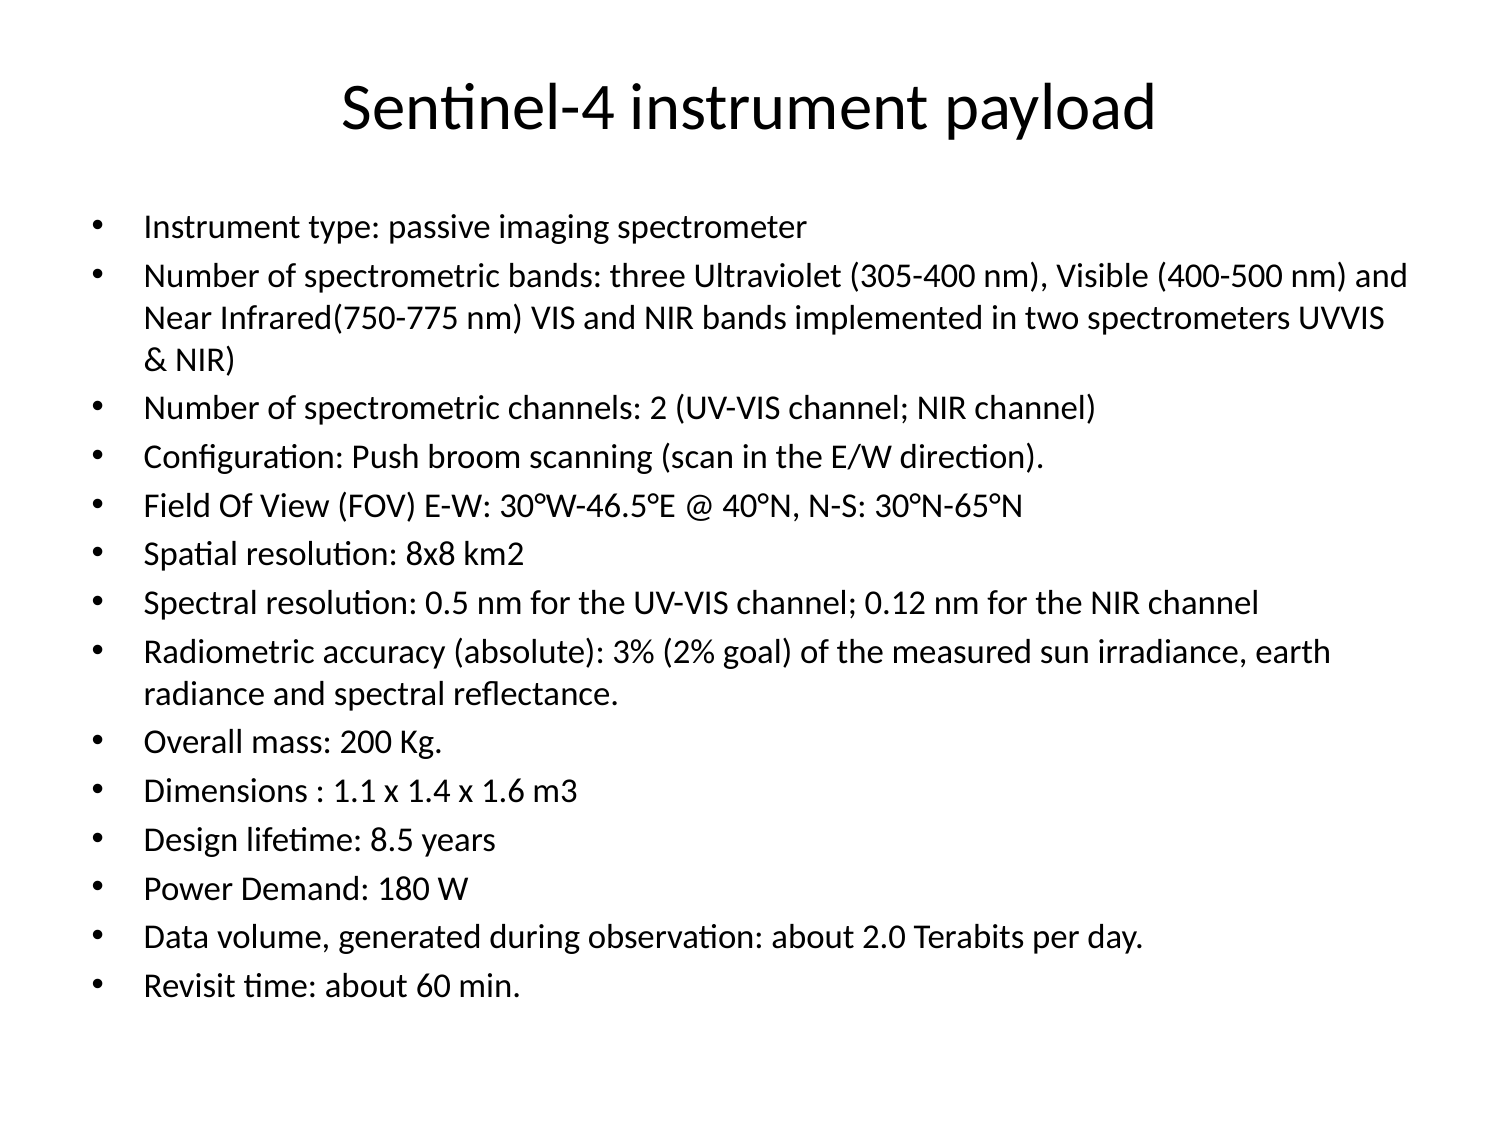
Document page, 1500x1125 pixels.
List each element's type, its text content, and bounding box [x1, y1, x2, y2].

list Instrument type: passive imaging spectrometer Number of spectrometric bands: three Ultraviolet (305-400 nm), Visible (400-500 nm) and Near Infrared(750-775 nm) VIS and NIR bands implemented in two spectrometers UVVIS & NIR) Number of spectrometric channels: 2 (UV-VIS channel; NIR channel) Configuration: Push broom scanning (scan in the E/W direction). Field Of View (FOV) E-W: 30°W-46.5°E @ 40°N, N-S: 30°N-65°N Spatial resolution: 8x8 km2 Spectral resolution: 0.5 nm for the UV-VIS channel; 0.12 nm for the NIR channel Radiometric accuracy (absolute): 3% (2% goal) of the measured sun irradiance, earth radiance and spectral reflectance. Overall mass: 200 Kg. Dimensions : 1.1 x 1.4 x 1.6 m3 Design lifetime: 8.5 years Power Demand: 180 W Data volume, generated during observation: about 2.0 Terabits per day. Revisit time: about 60 min. [76, 196, 1427, 1029]
title Sentinel-4 instrument payload [75, 45, 1425, 161]
